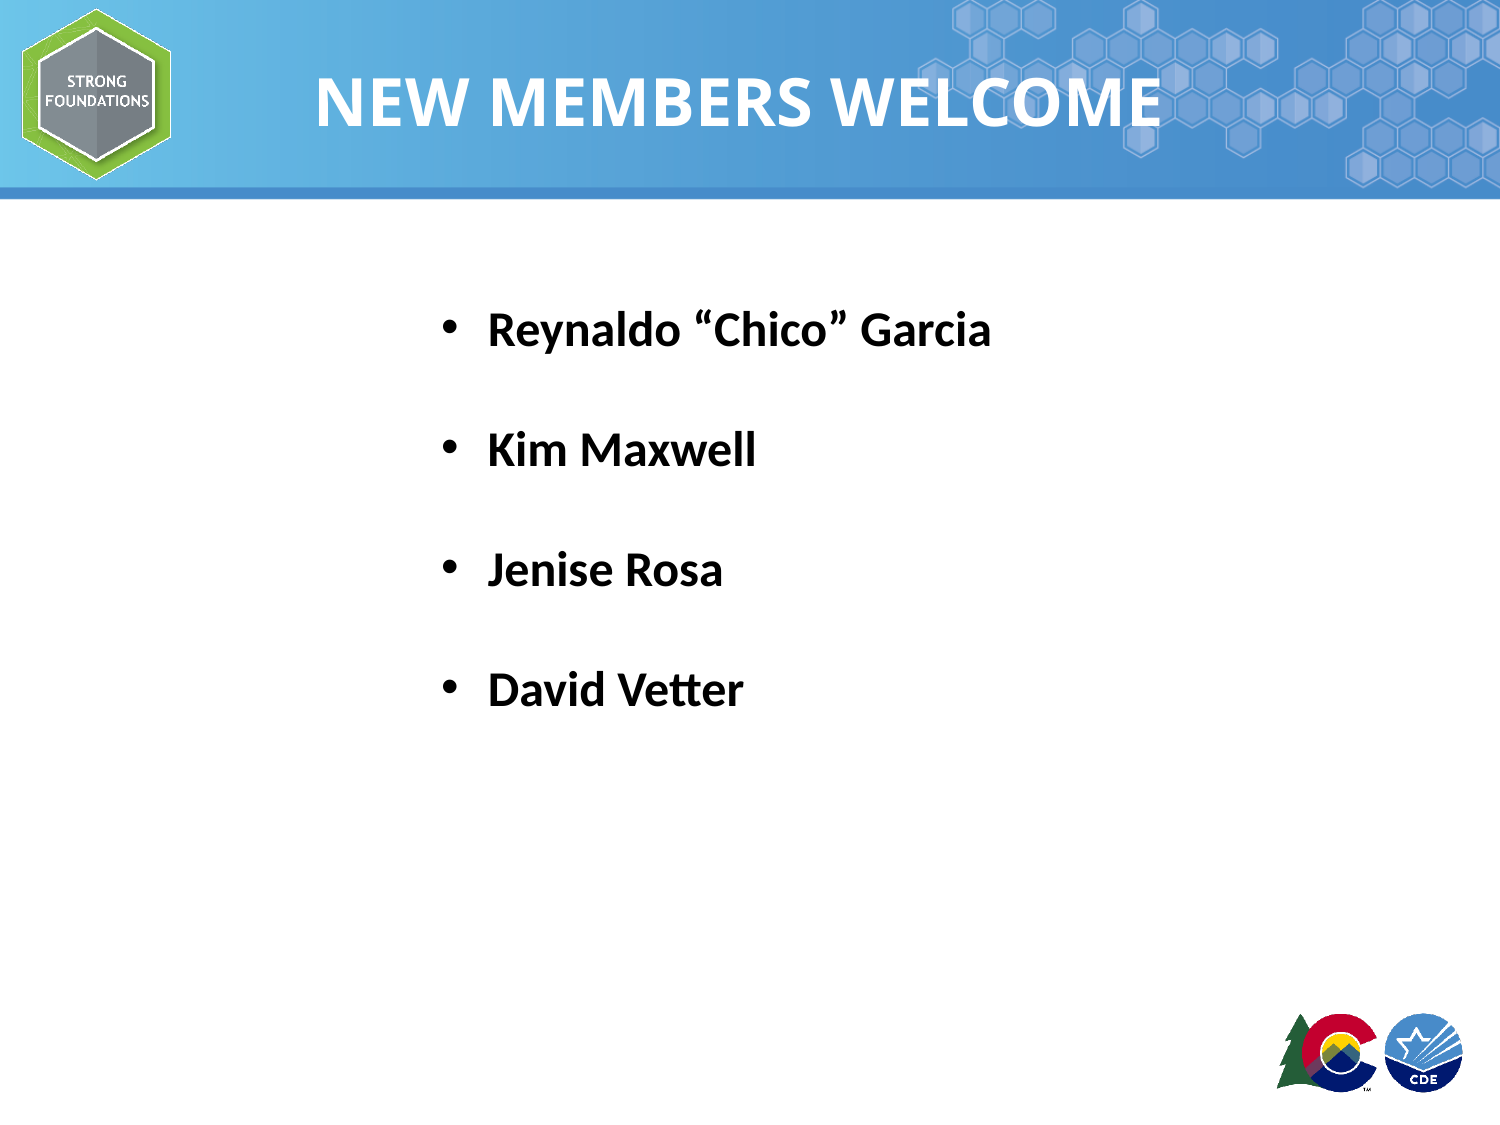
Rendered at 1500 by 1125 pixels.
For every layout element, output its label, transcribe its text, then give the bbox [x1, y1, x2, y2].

text_box Reynaldo “Chico” Garcia Kim Maxwell Jenise Rosa David Vetter [351, 289, 1136, 725]
picture [0, 0, 1500, 200]
picture [1275, 1012, 1463, 1093]
title NEW MEMBERS WELCOME [191, 68, 1287, 166]
